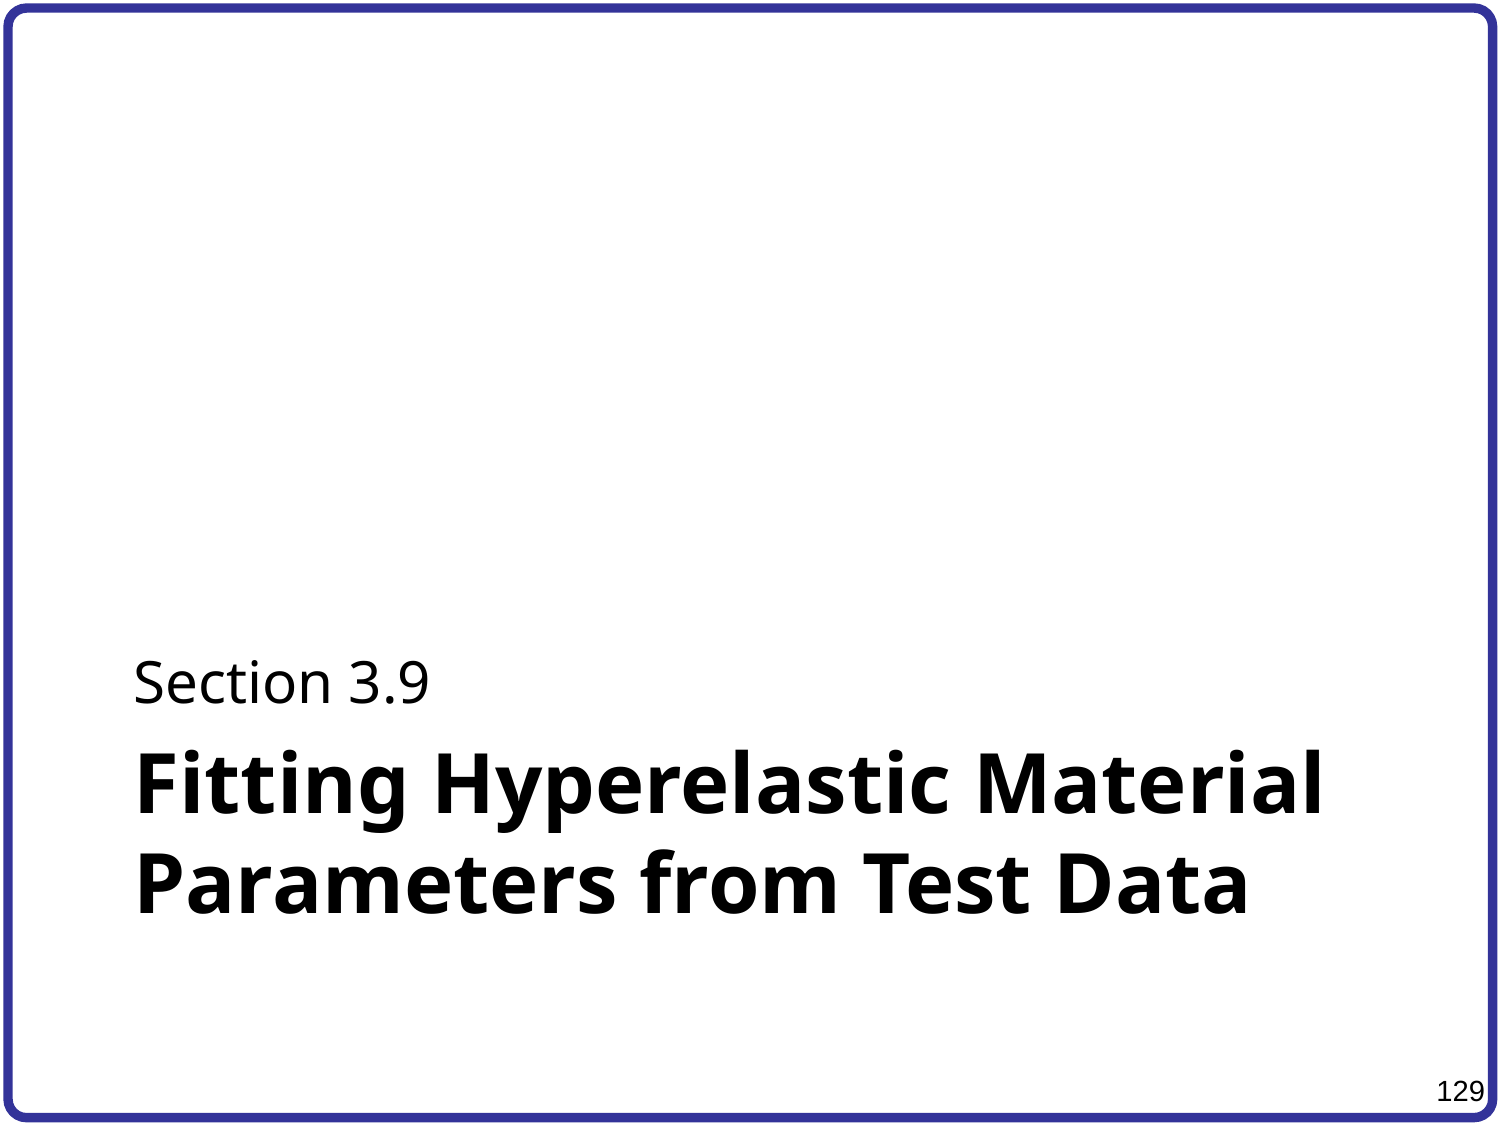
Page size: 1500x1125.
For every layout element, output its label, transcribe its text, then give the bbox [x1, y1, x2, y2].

list Section 3.9 [118, 476, 1394, 724]
title Fitting Hyperelastic Material Parameters from Test Data [118, 724, 1394, 947]
